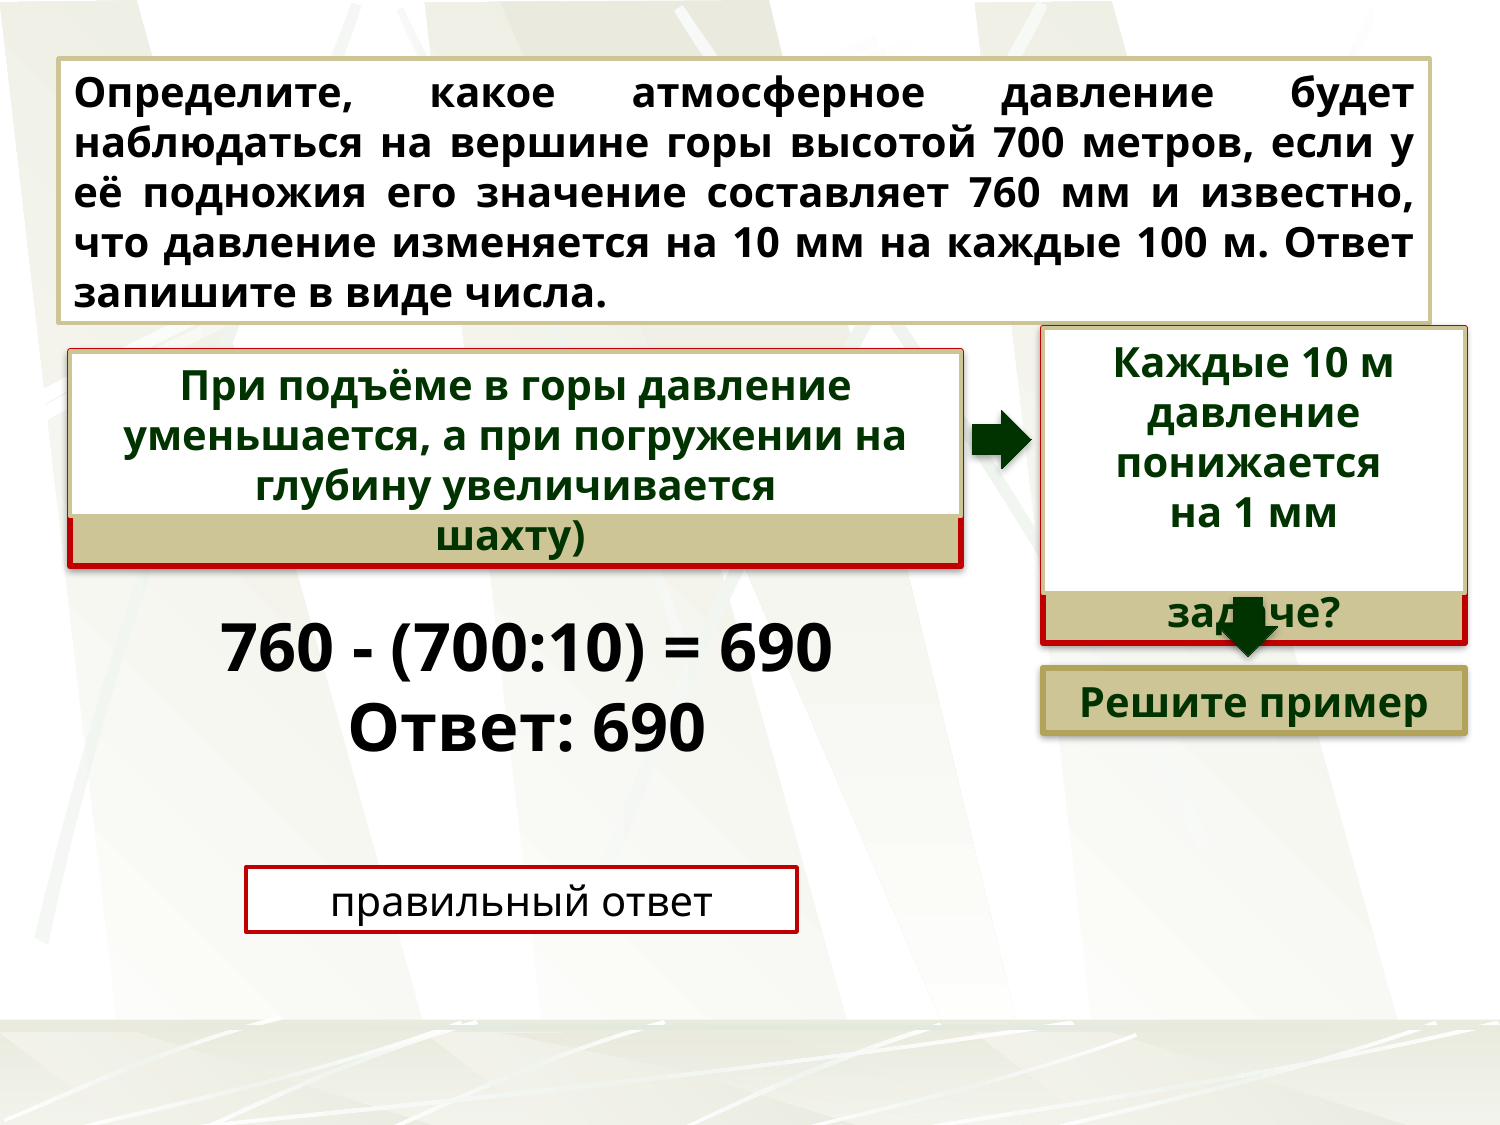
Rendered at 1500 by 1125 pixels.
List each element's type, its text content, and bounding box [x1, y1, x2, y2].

text_box Вспомните, что происходит с давлением при подъёме в гору, при погружении на глубину (например, в шахту) [67, 348, 964, 569]
text_box правильный ответ [244, 865, 799, 934]
text_box [972, 410, 1032, 469]
text_box При подъёме в горы давление уменьшается, а при погружении на глубину увеличивается [68, 349, 963, 518]
text_box 760 - (700:10) = 690 Ответ: 690 [152, 597, 903, 773]
text_box Как будет изменяться давление на каждые 10 метров в нашей задаче? [1040, 325, 1468, 646]
text_box Каждые 10 м давление понижается на 1 мм [1041, 326, 1467, 595]
text_box Решите пример [1040, 665, 1468, 736]
text_box [1218, 597, 1278, 657]
text_box Определите, какое атмосферное давление будет наблюдаться на вершине горы высотой 700 метров, если у её подножия его значение составляет 760 мм и известно, что давление изменяется на 10 мм на каждые 100 м. Ответ запишите в виде числа. [56, 56, 1432, 325]
